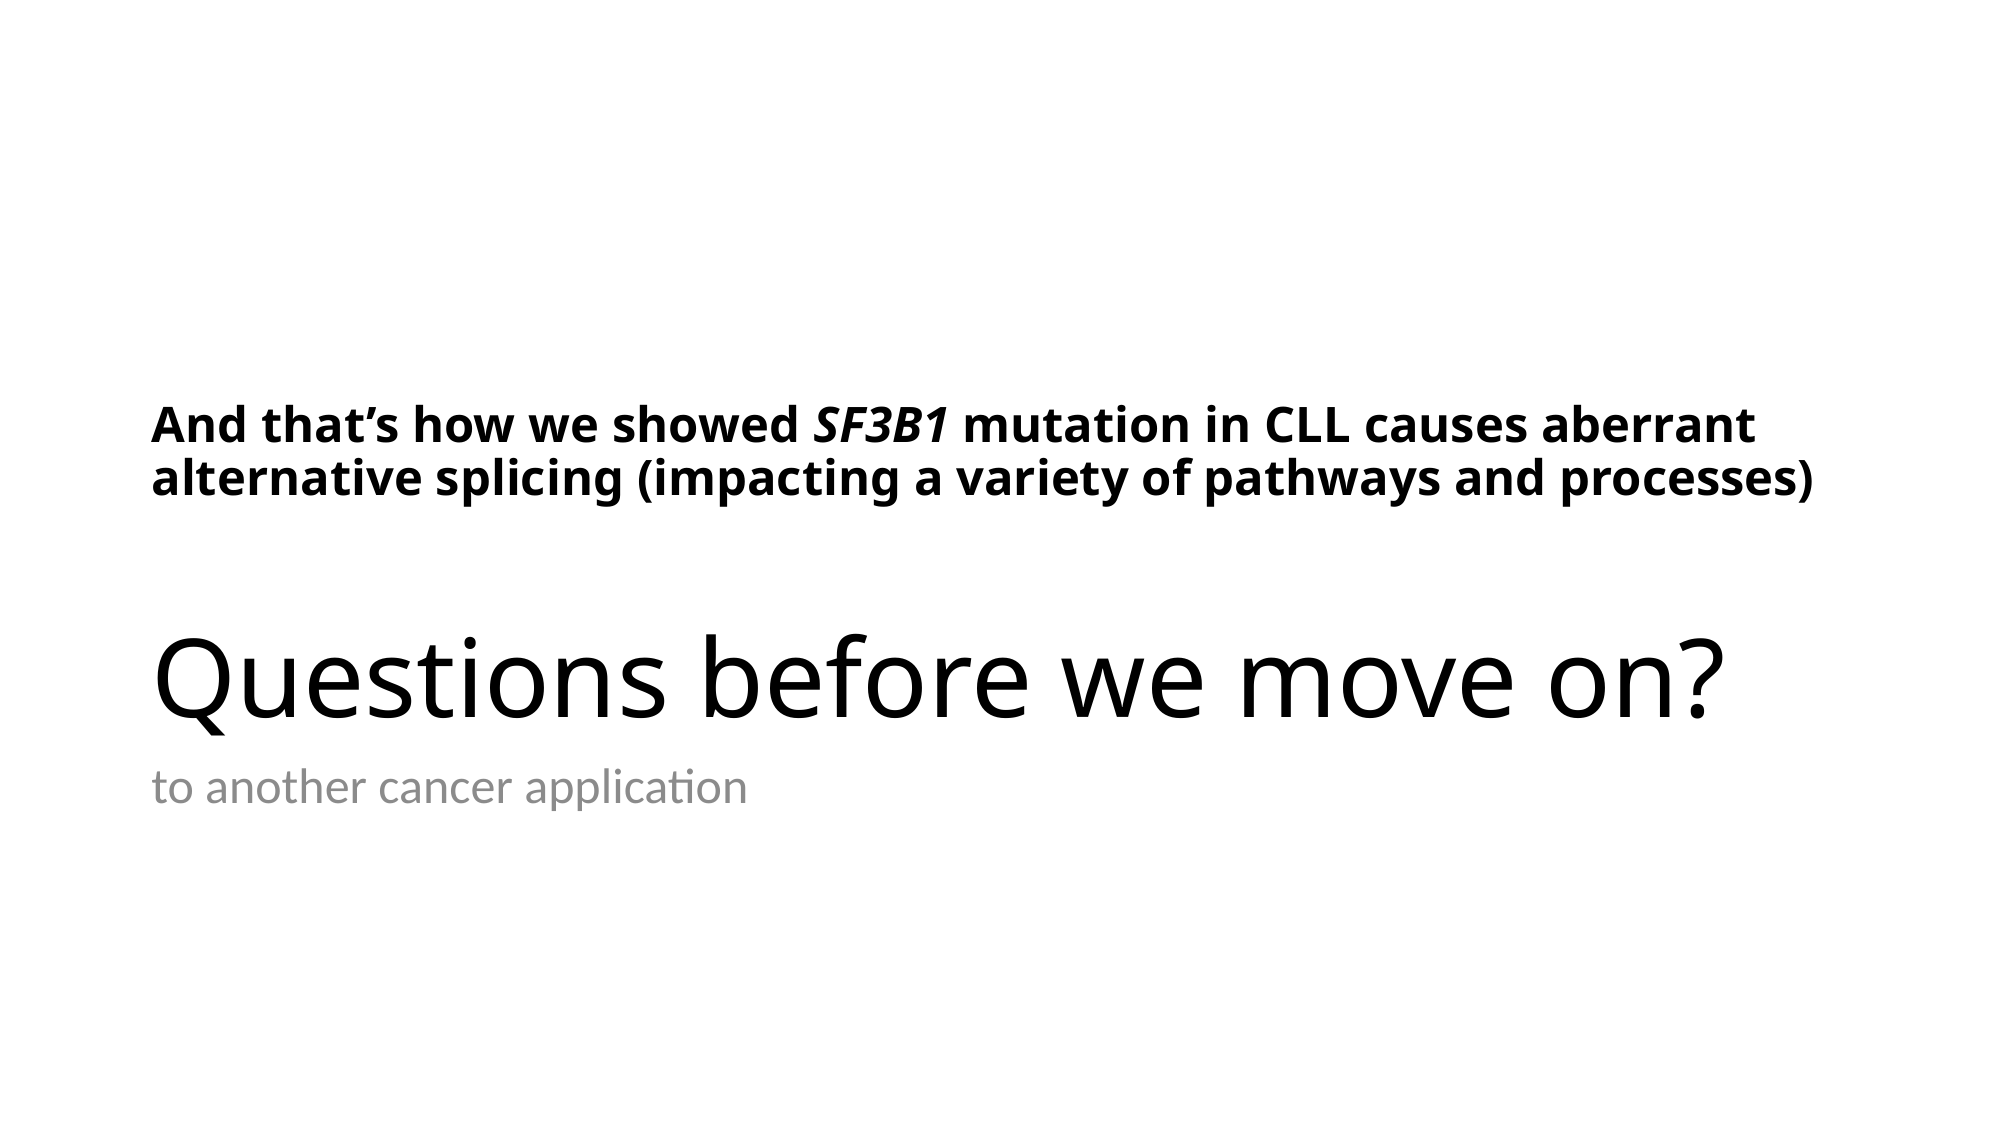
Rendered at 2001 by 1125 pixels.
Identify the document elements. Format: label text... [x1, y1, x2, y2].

title And that’s how we showed SF3B1 mutation in CLL causes aberrant alternative splicing (impacting a variety of pathways and processes) Questions before we move on? [136, 280, 1862, 749]
list to another cancer application [136, 752, 1862, 999]
